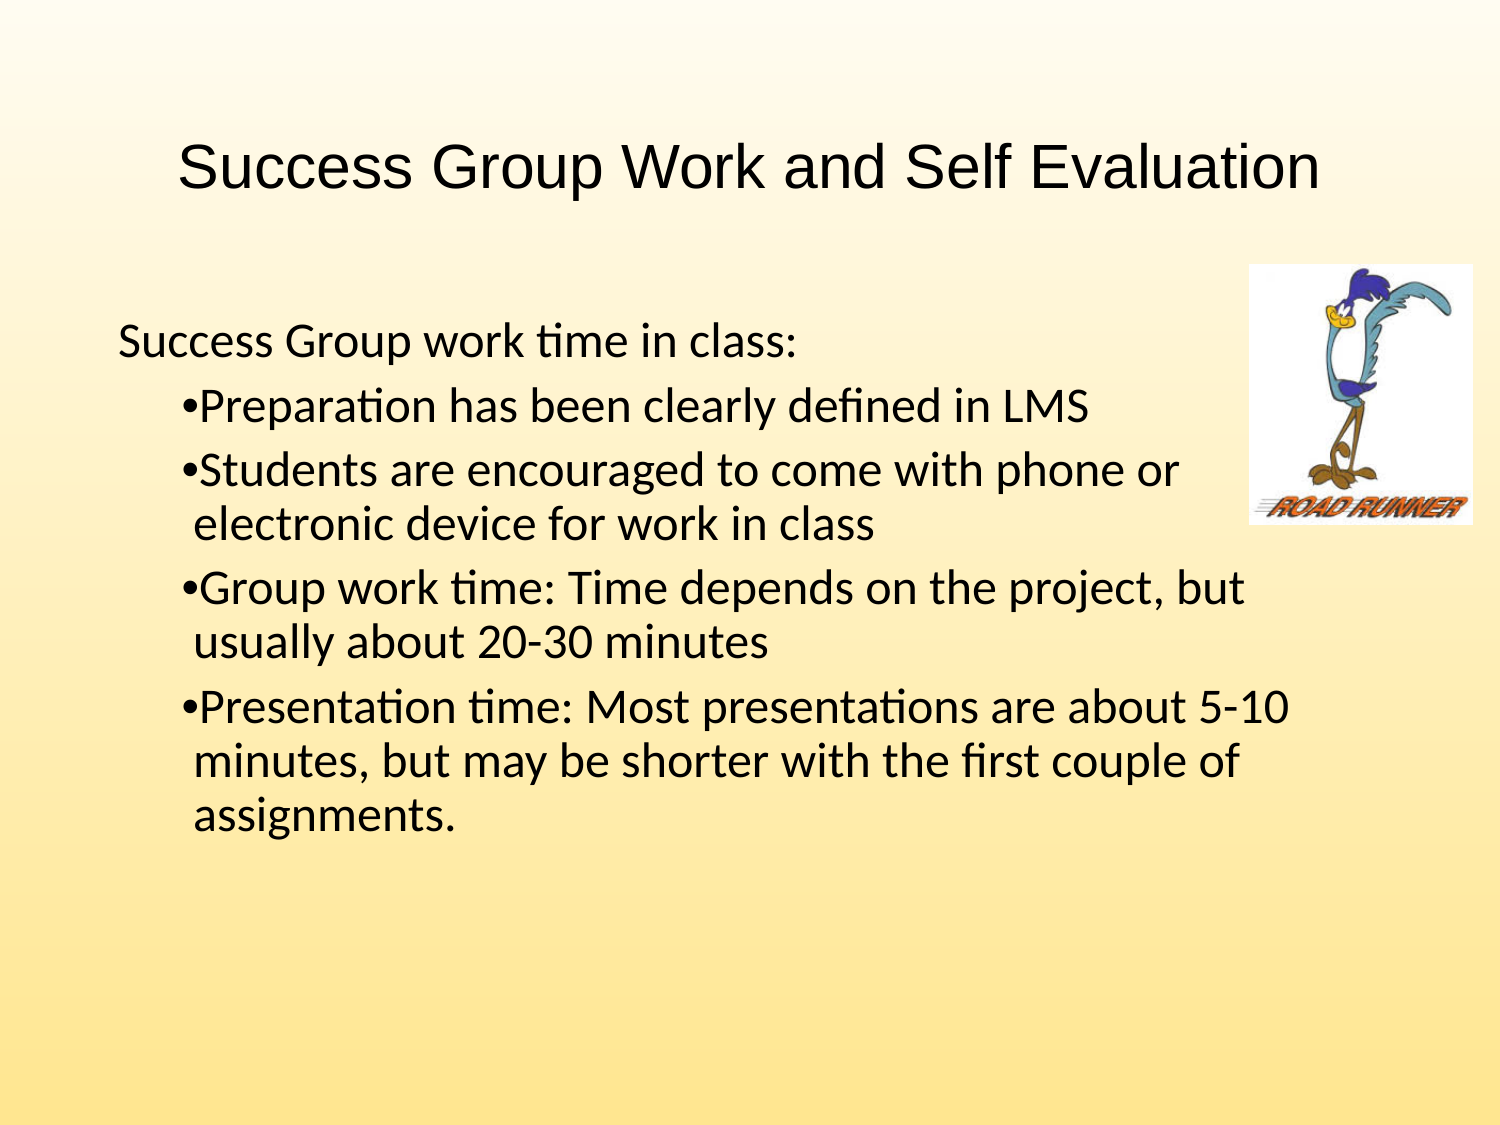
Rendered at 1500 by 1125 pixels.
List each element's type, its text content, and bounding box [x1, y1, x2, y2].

title Success Group Work and Self Evaluation [103, 59, 1397, 278]
list Success Group work time in class: •Preparation has been clearly defined in LMS •Students are encouraged to come with phone or electronic device for work in class •Group work time: Time depends on the project, but usually about 20-30 minutes •Presentation time: Most presentations are about 5-10 minutes, but may be shorter with the first couple of assignments. [103, 299, 1397, 1014]
picture [1249, 264, 1474, 525]
